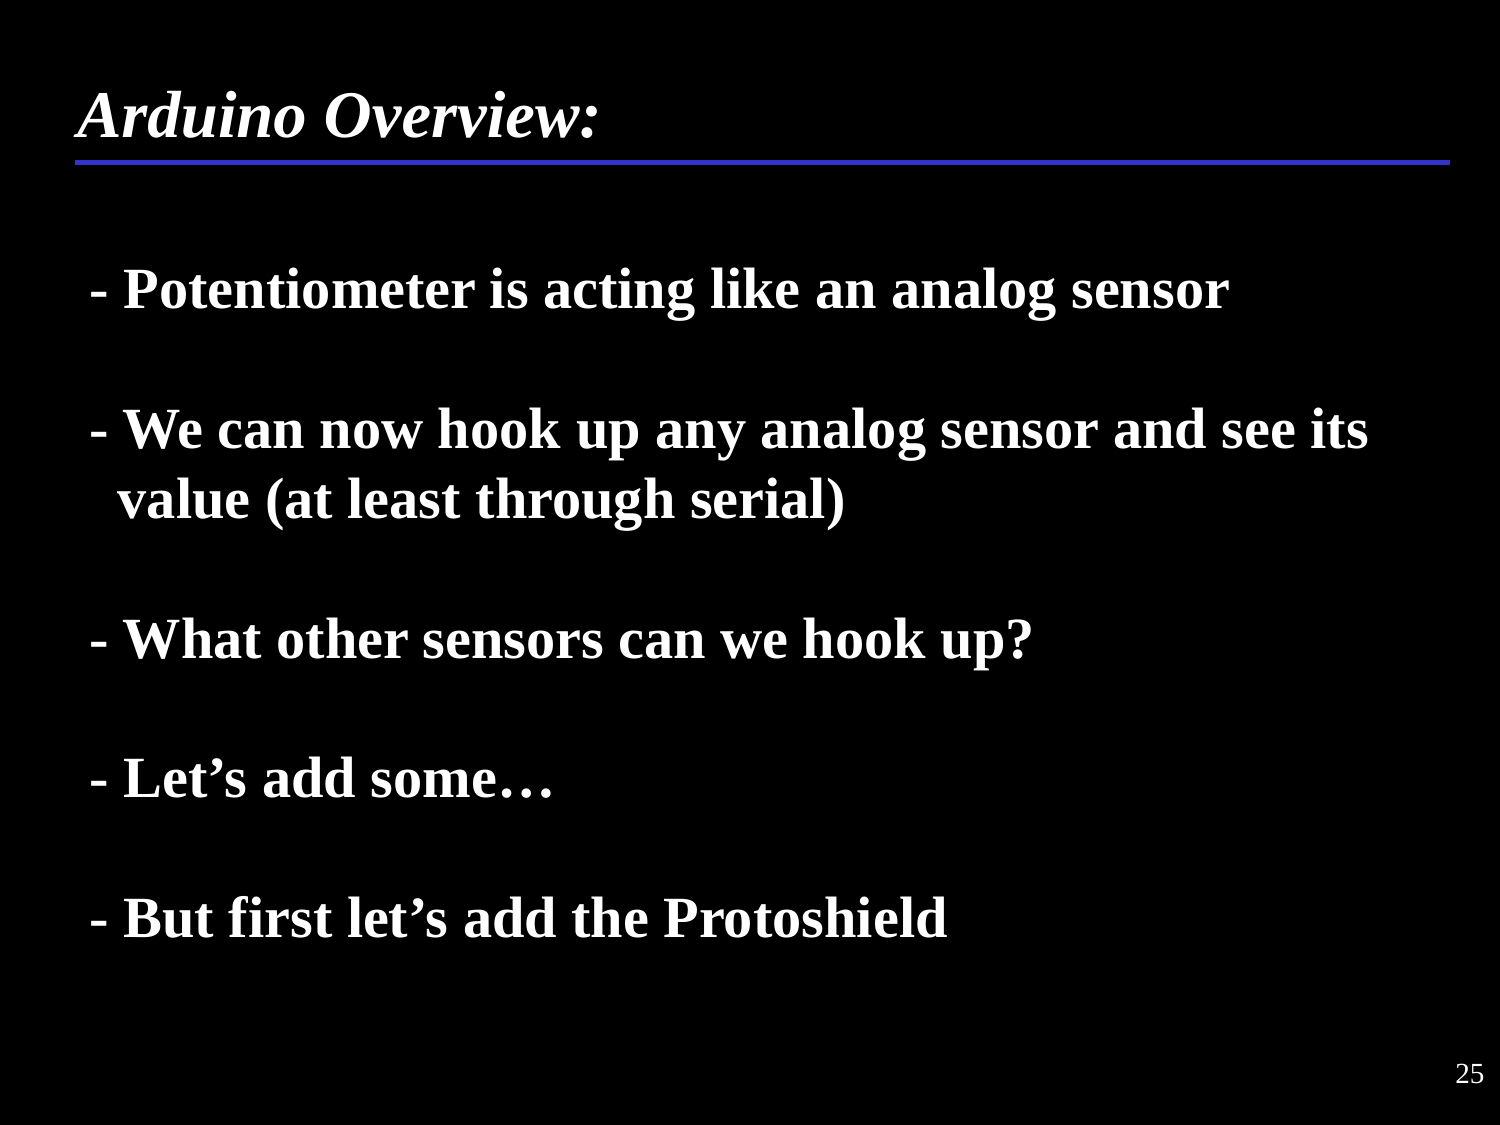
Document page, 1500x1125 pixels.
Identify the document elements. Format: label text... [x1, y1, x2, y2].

text_box - Potentiometer is acting like an analog sensor - We can now hook up any analog sensor and see its value (at least through serial) - What other sensors can we hook up? - Let’s add some… - But first let’s add the Protoshield [75, 212, 1475, 957]
text_box Arduino Overview: [62, 62, 1175, 158]
slide_number 25 [1149, 1046, 1500, 1125]
